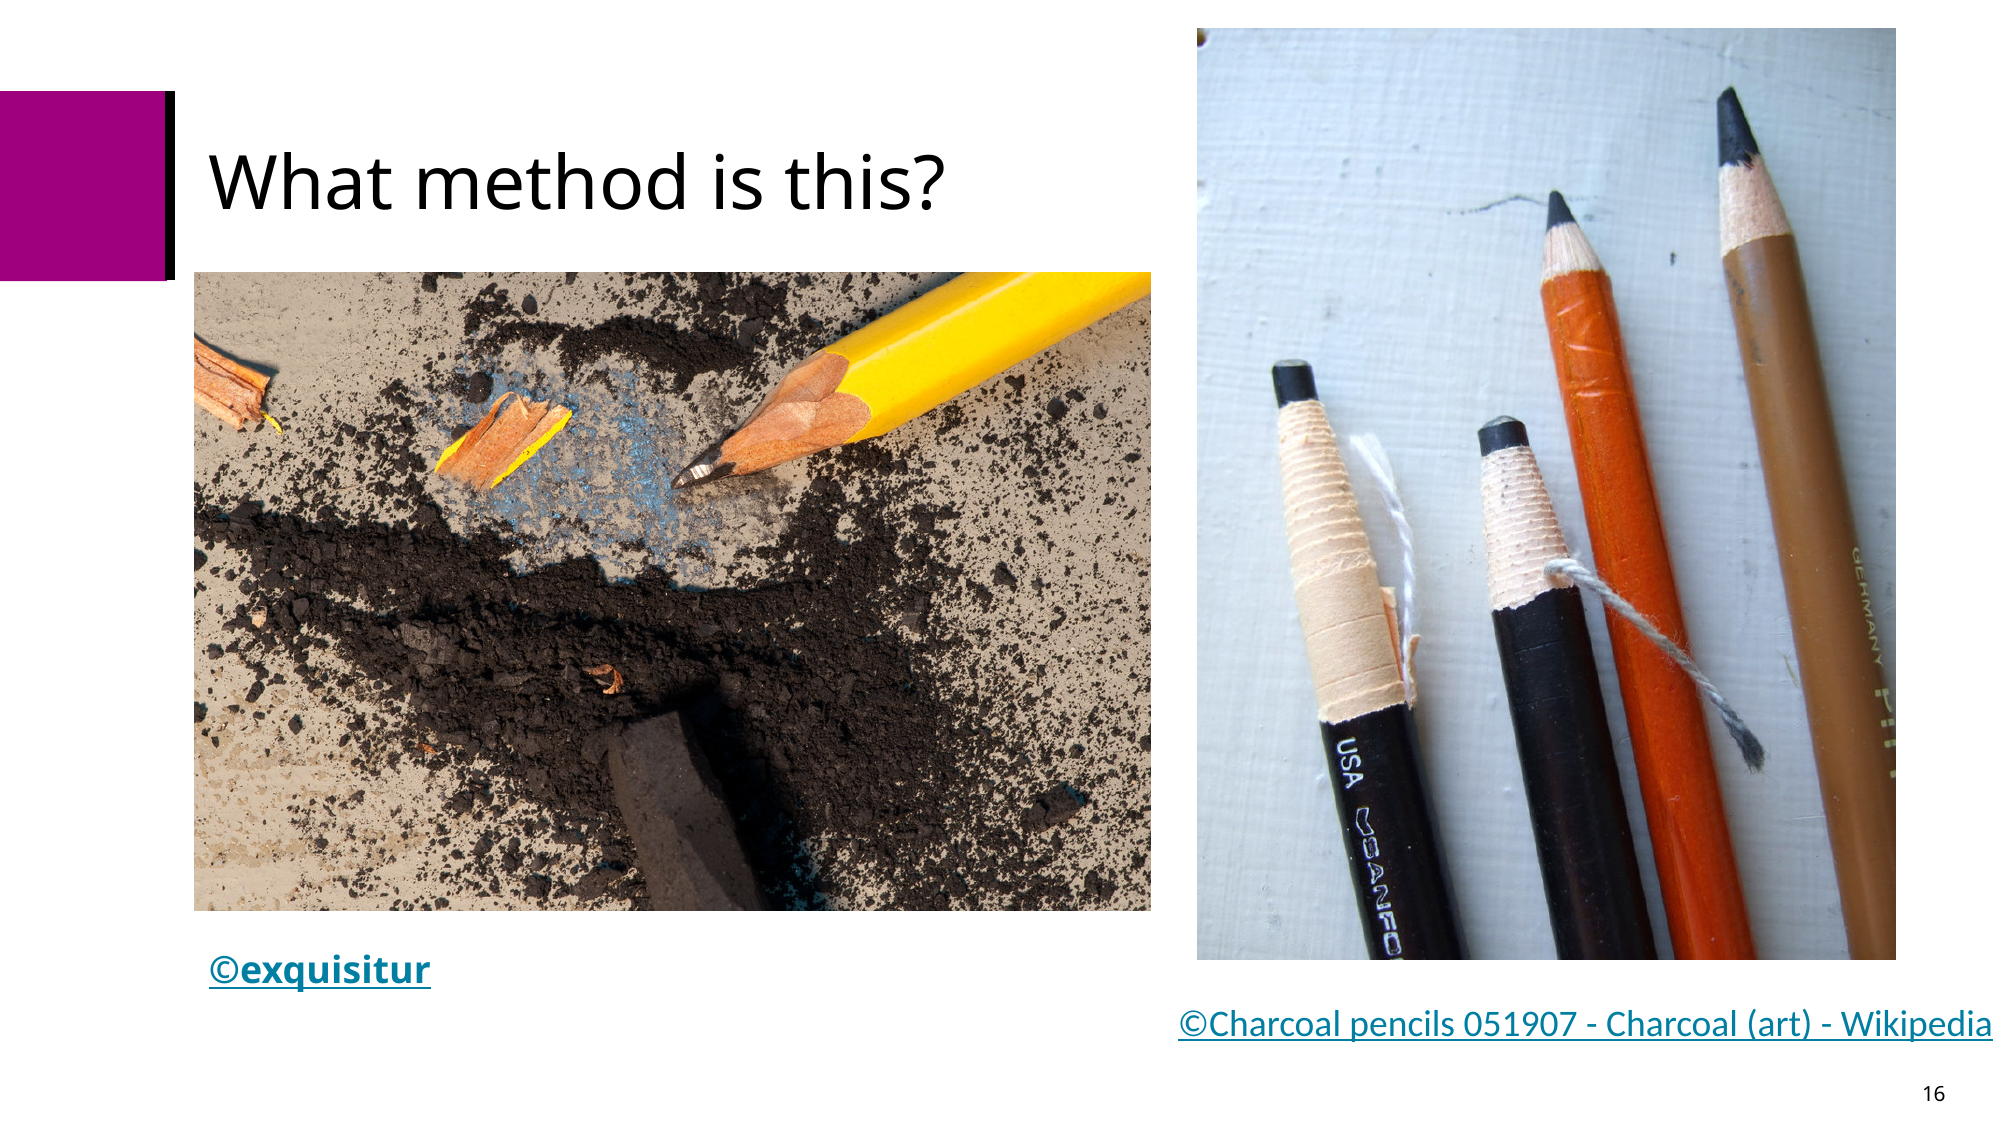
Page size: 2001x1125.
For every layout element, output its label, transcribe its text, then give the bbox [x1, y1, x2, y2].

slide_number 16 [1510, 1064, 1961, 1125]
picture [194, 272, 1151, 911]
text_box ©Charcoal pencils 051907 - Charcoal (art) - Wikipedia [1163, 991, 2000, 1052]
text_box ©exquisitur [194, 938, 1237, 1005]
picture [1197, 28, 1896, 960]
title What method is this? [194, 93, 1197, 278]
